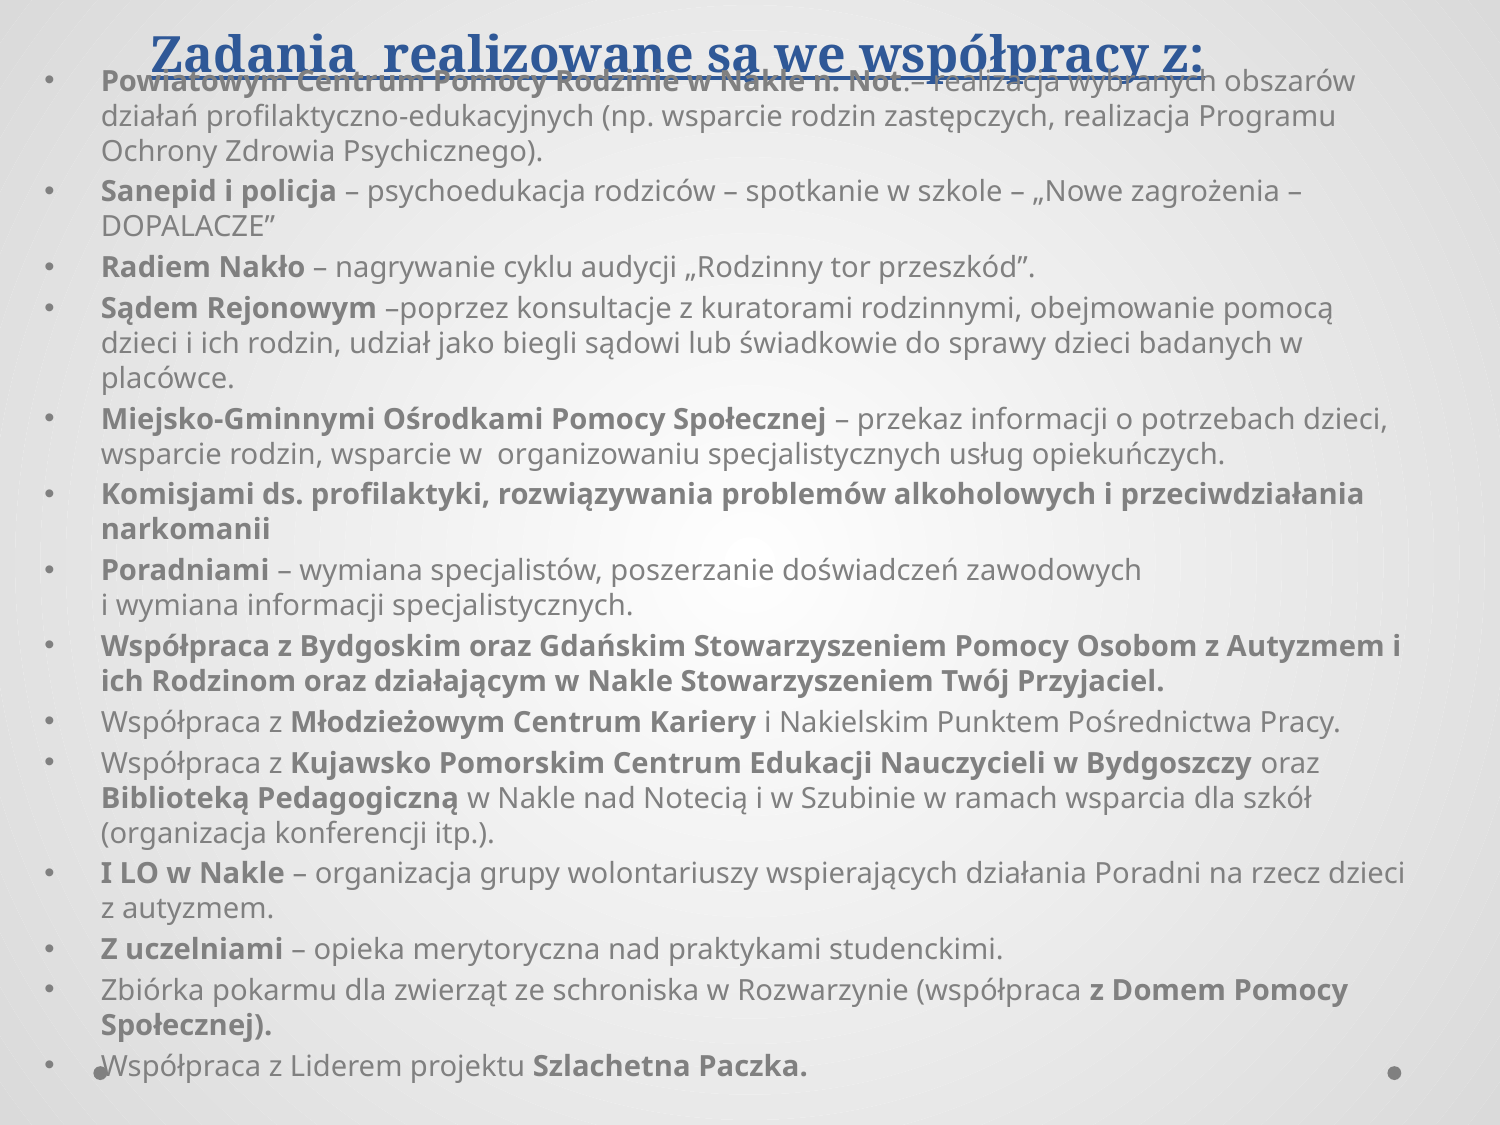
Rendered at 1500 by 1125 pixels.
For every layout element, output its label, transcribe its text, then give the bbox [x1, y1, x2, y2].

title Zadania realizowane są we współpracy z: [76, 0, 1425, 54]
list Powiatowym Centrum Pomocy Rodzinie w Nakle n. Not.– realizacja wybranych obszarów działań profilaktyczno-edukacyjnych (np. wsparcie rodzin zastępczych, realizacja Programu Ochrony Zdrowia Psychicznego). Sanepid i policja – psychoedukacja rodziców – spotkanie w szkole – „Nowe zagrożenia – DOPALACZE” Radiem Nakło – nagrywanie cyklu audycji „Rodzinny tor przeszkód”. Sądem Rejonowym –poprzez konsultacje z kuratorami rodzinnymi, obejmowanie pomocą dzieci i ich rodzin, udział jako biegli sądowi lub świadkowie do sprawy dzieci badanych w placówce. Miejsko-Gminnymi Ośrodkami Pomocy Społecznej – przekaz informacji o potrzebach dzieci, wsparcie rodzin, wsparcie w organizowaniu specjalistycznych usług opiekuńczych. Komisjami ds. profilaktyki, rozwiązywania problemów alkoholowych i przeciwdziałania narkomanii Poradniami – wymiana specjalistów, poszerzanie doświadczeń zawodowych i wymiana informacji specjalistycznych. Współpraca z Bydgoskim oraz Gdańskim Stowarzyszeniem Pomocy Osobom z Autyzmem i ich Rodzinom oraz działającym w Nakle Stowarzyszeniem Twój Przyjaciel. Współpraca z Młodzieżowym Centrum Kariery i Nakielskim Punktem Pośrednictwa Pracy. Współpraca z Kujawsko Pomorskim Centrum Edukacji Nauczycieli w Bydgoszczy oraz Biblioteką Pedagogiczną w Nakle nad Notecią i w Szubinie w ramach wsparcia dla szkół (organizacja konferencji itp.). I LO w Nakle – organizacja grupy wolontariuszy wspierających działania Poradni na rzecz dzieci z autyzmem. Z uczelniami – opieka merytoryczna nad praktykami studenckimi. Zbiórka pokarmu dla zwierząt ze schroniska w Rozwarzynie (współpraca z Domem Pomocy Społecznej). Współpraca z Liderem projektu Szlachetna Paczka. [29, 54, 1425, 1094]
